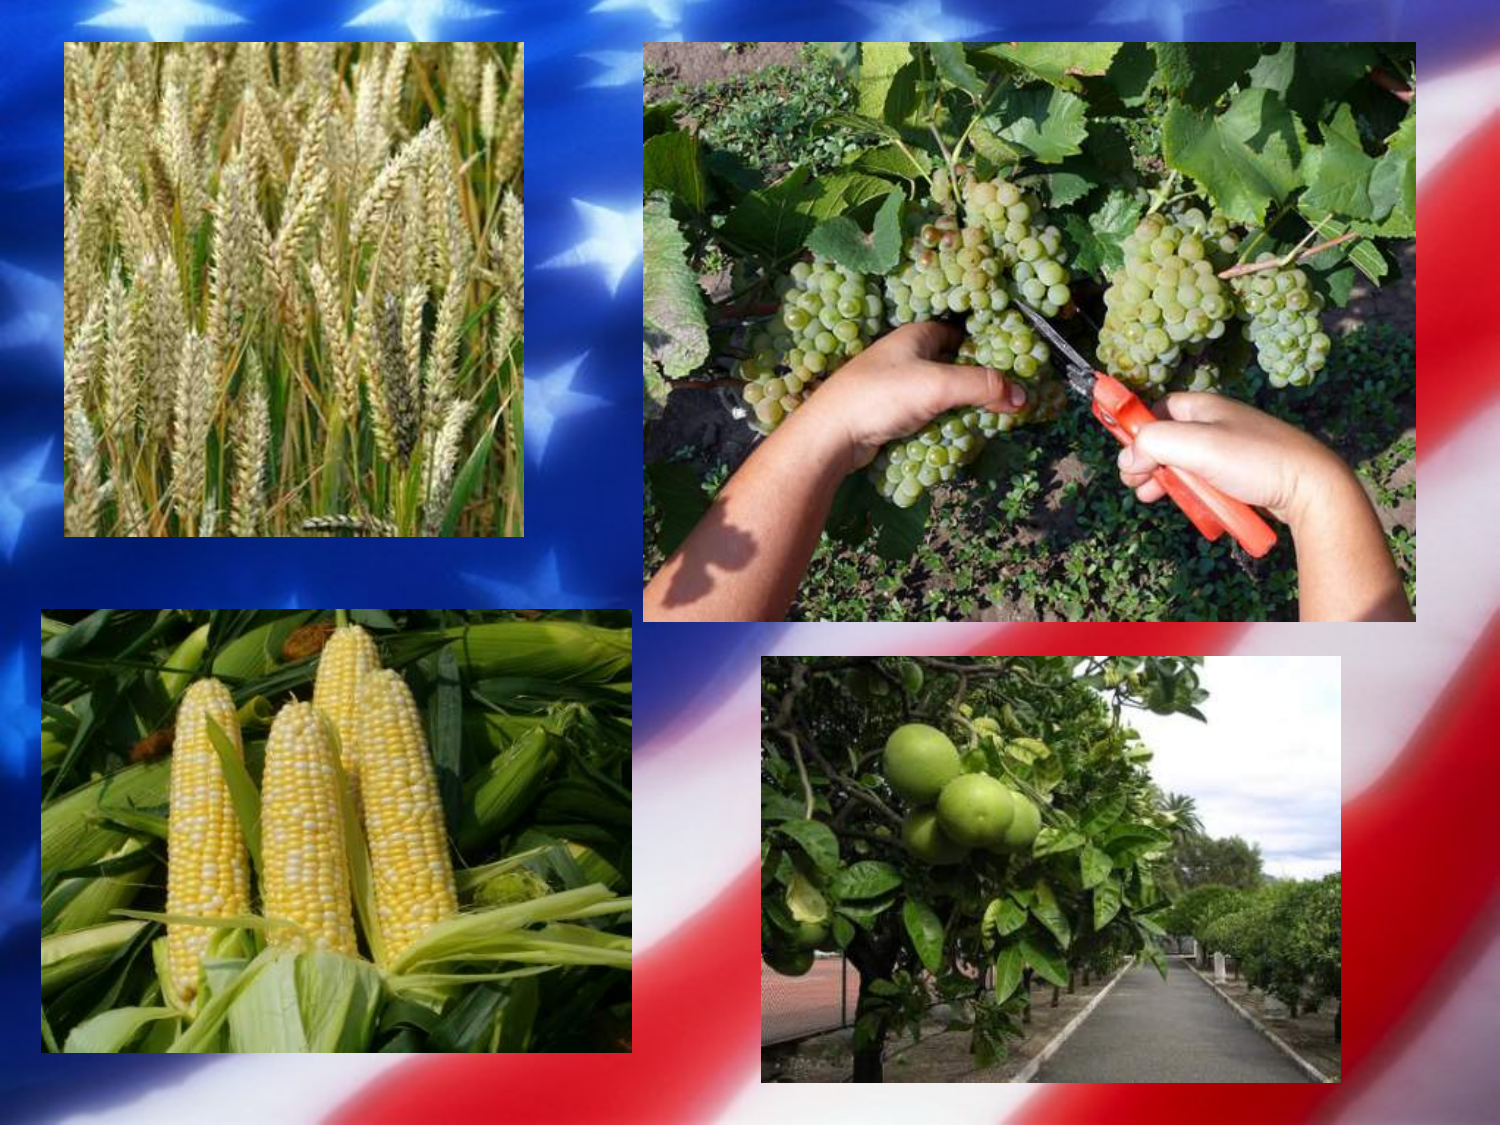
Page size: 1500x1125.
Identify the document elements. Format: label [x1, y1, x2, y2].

picture [0, 0, 1500, 1125]
list [64, 42, 524, 537]
